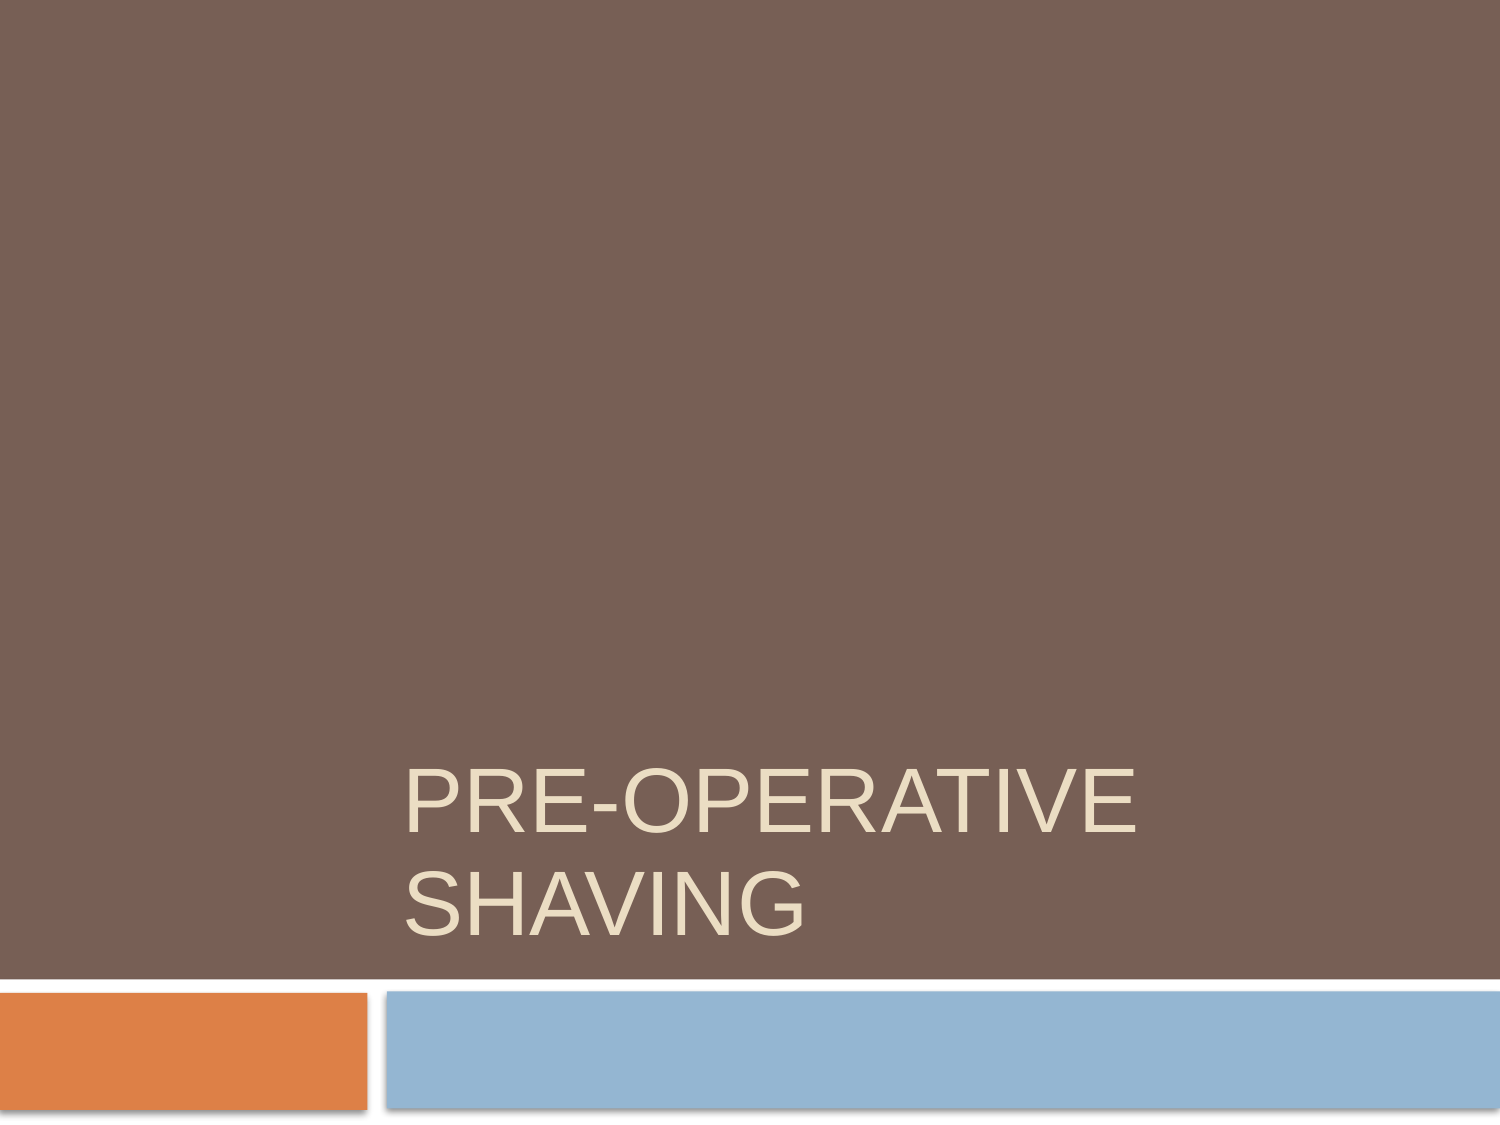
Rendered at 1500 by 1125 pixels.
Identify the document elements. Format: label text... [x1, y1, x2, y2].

title Pre-operative Shaving [387, 662, 1451, 963]
